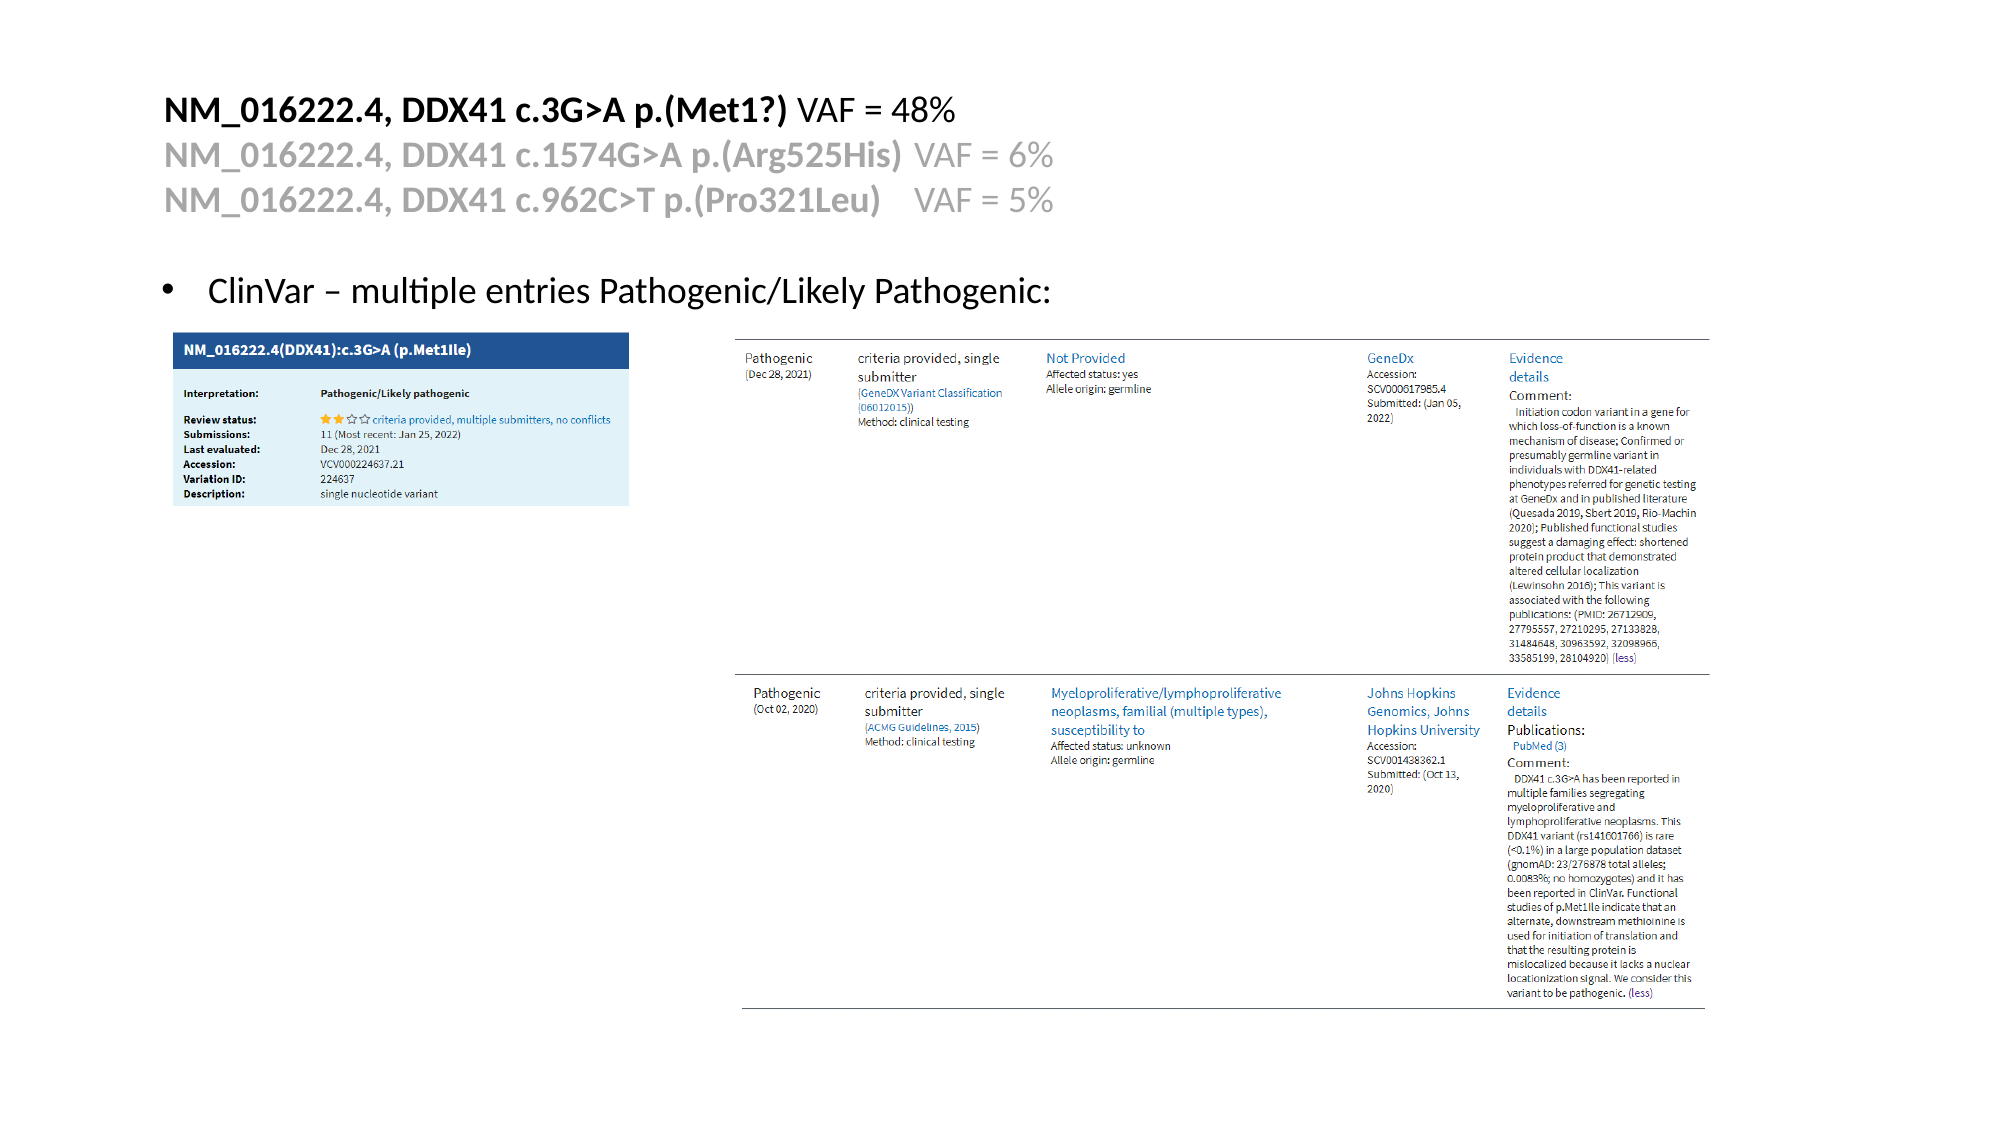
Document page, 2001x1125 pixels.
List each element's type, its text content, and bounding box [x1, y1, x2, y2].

text_box NM_016222.4, DDX41 c.3G>A p.(Met1?) VAF = 48% NM_016222.4, DDX41 c.1574G>A p.(Arg525His) VAF = 6% NM_016222.4, DDX41 c.962C>T p.(Pro321Leu) VAF = 5% [149, 77, 1070, 273]
picture [735, 330, 1715, 1013]
picture [173, 330, 629, 506]
text_box ClinVar – multiple entries Pathogenic/Likely Pathogenic: [146, 258, 1068, 409]
